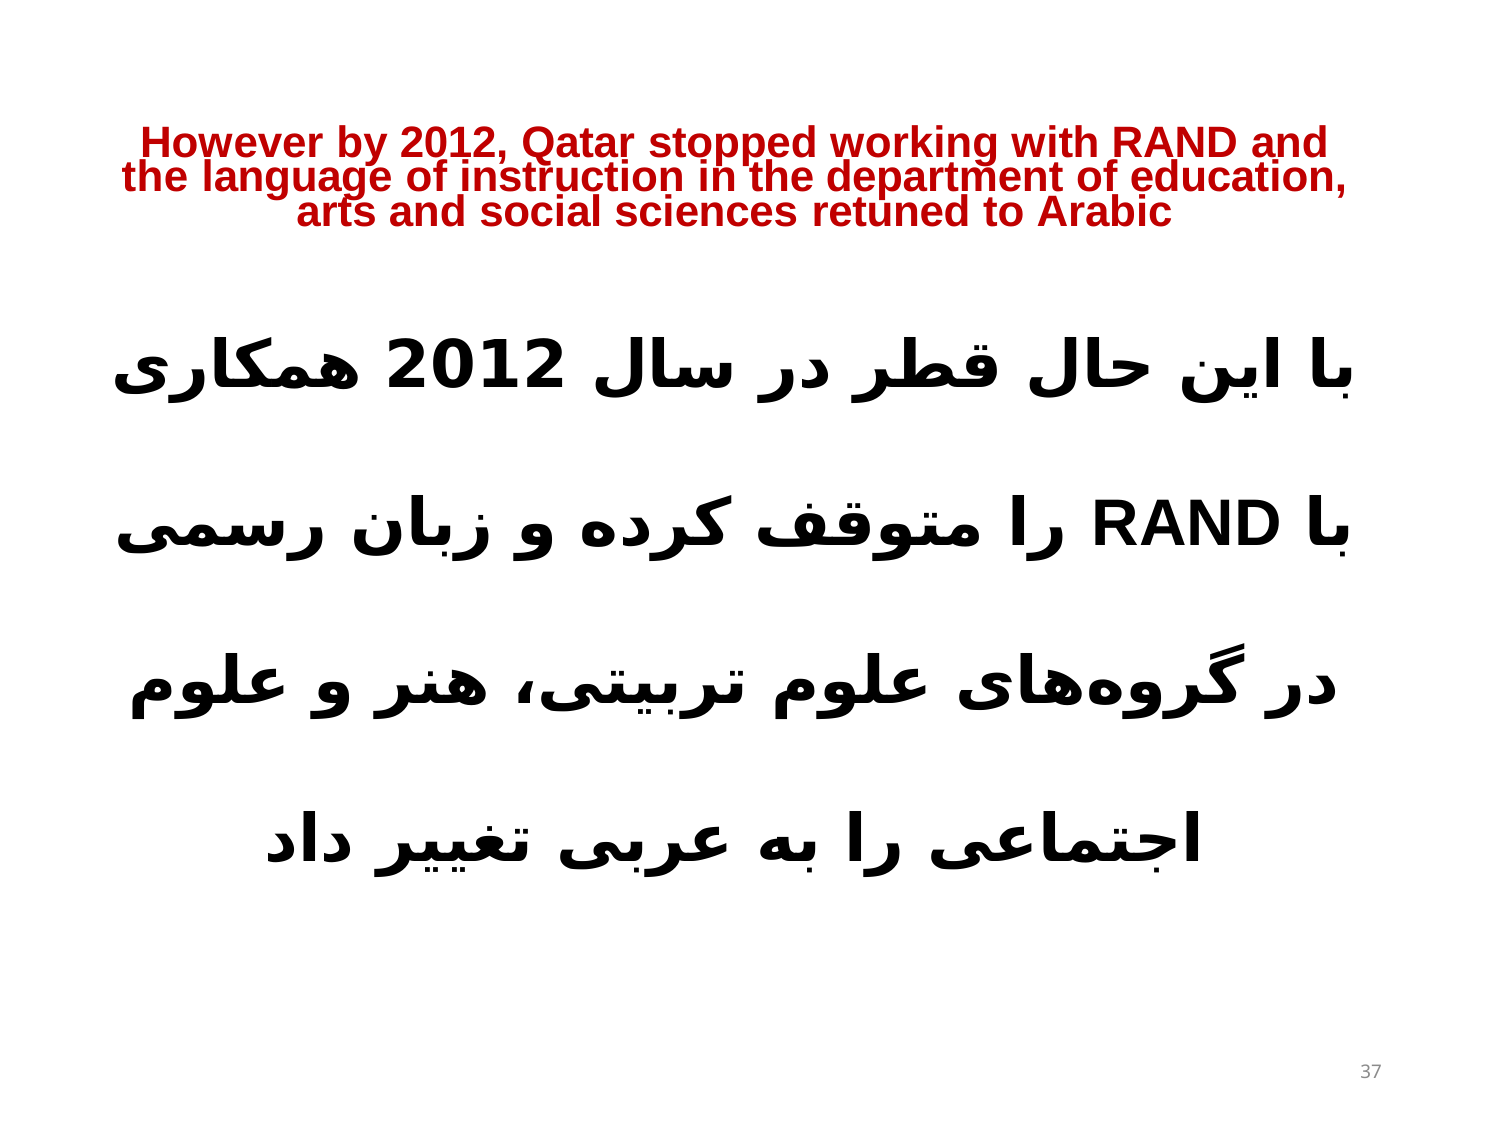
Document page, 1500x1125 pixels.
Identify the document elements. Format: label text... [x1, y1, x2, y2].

list However by 2012, Qatar stopped working with RAND and the language of instruction in the department of education, arts and social sciences retuned to Arabic با این حال قطر در سال 2012 همکاری با RAND را متوقف کرده و زبان رسمی در گروه‌های علوم تربیتی، هنر و علوم اجتماعی را به عربی تغییر داد [87, 125, 1382, 1025]
slide_number 37 [1059, 1042, 1397, 1103]
